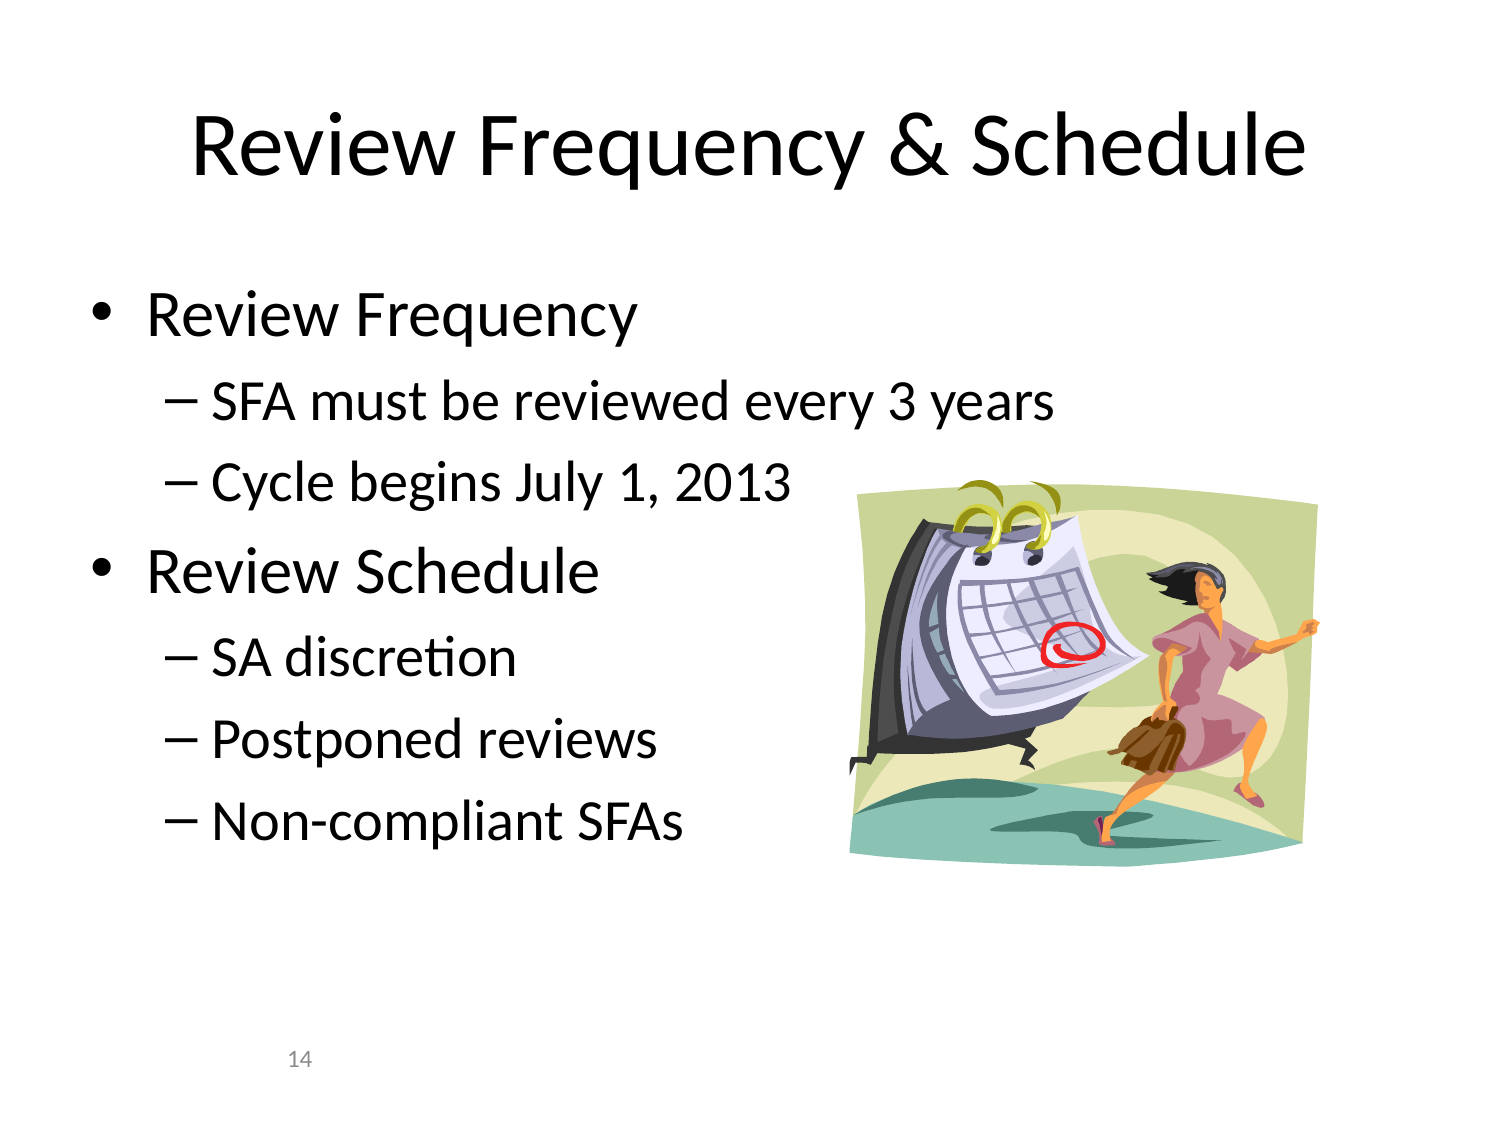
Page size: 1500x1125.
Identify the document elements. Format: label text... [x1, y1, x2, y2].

picture [849, 474, 1326, 872]
title Review Frequency & Schedule [75, 45, 1425, 233]
list Review Frequency SFA must be reviewed every 3 years Cycle begins July 1, 2013 Review Schedule SA discretion Postponed reviews Non-compliant SFAs [75, 262, 1425, 1005]
footer 14 [62, 1027, 538, 1088]
